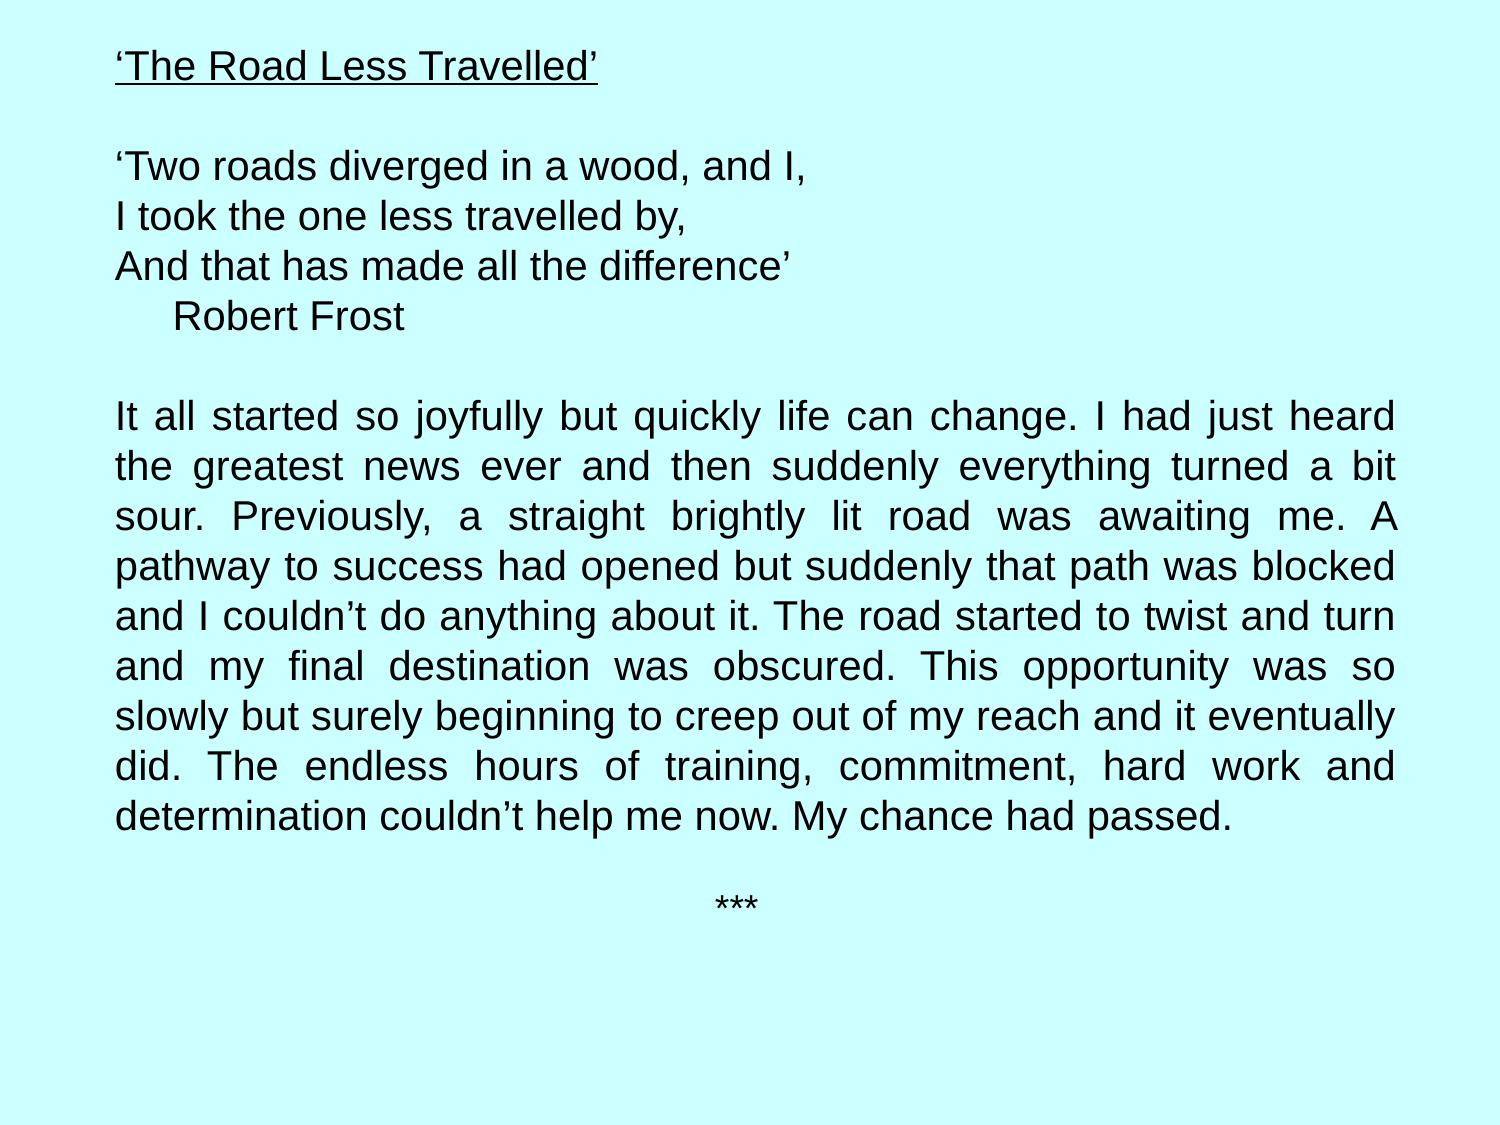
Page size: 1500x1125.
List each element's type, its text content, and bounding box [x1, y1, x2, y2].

text_box ‘The Road Less Travelled’ ‘Two roads diverged in a wood, and I, I took the one less travelled by, And that has made all the difference’ Robert Frost It all started so joyfully but quickly life can change. I had just heard the greatest news ever and then suddenly everything turned a bit sour. Previously, a straight brightly lit road was awaiting me. A pathway to success had opened but suddenly that path was blocked and I couldn’t do anything about it. The road started to twist and turn and my final destination was obscured. This opportunity was so slowly but surely beginning to creep out of my reach and it eventually did. The endless hours of training, commitment, hard work and determination couldn’t help me now. My chance had passed. *** [100, 31, 1412, 937]
